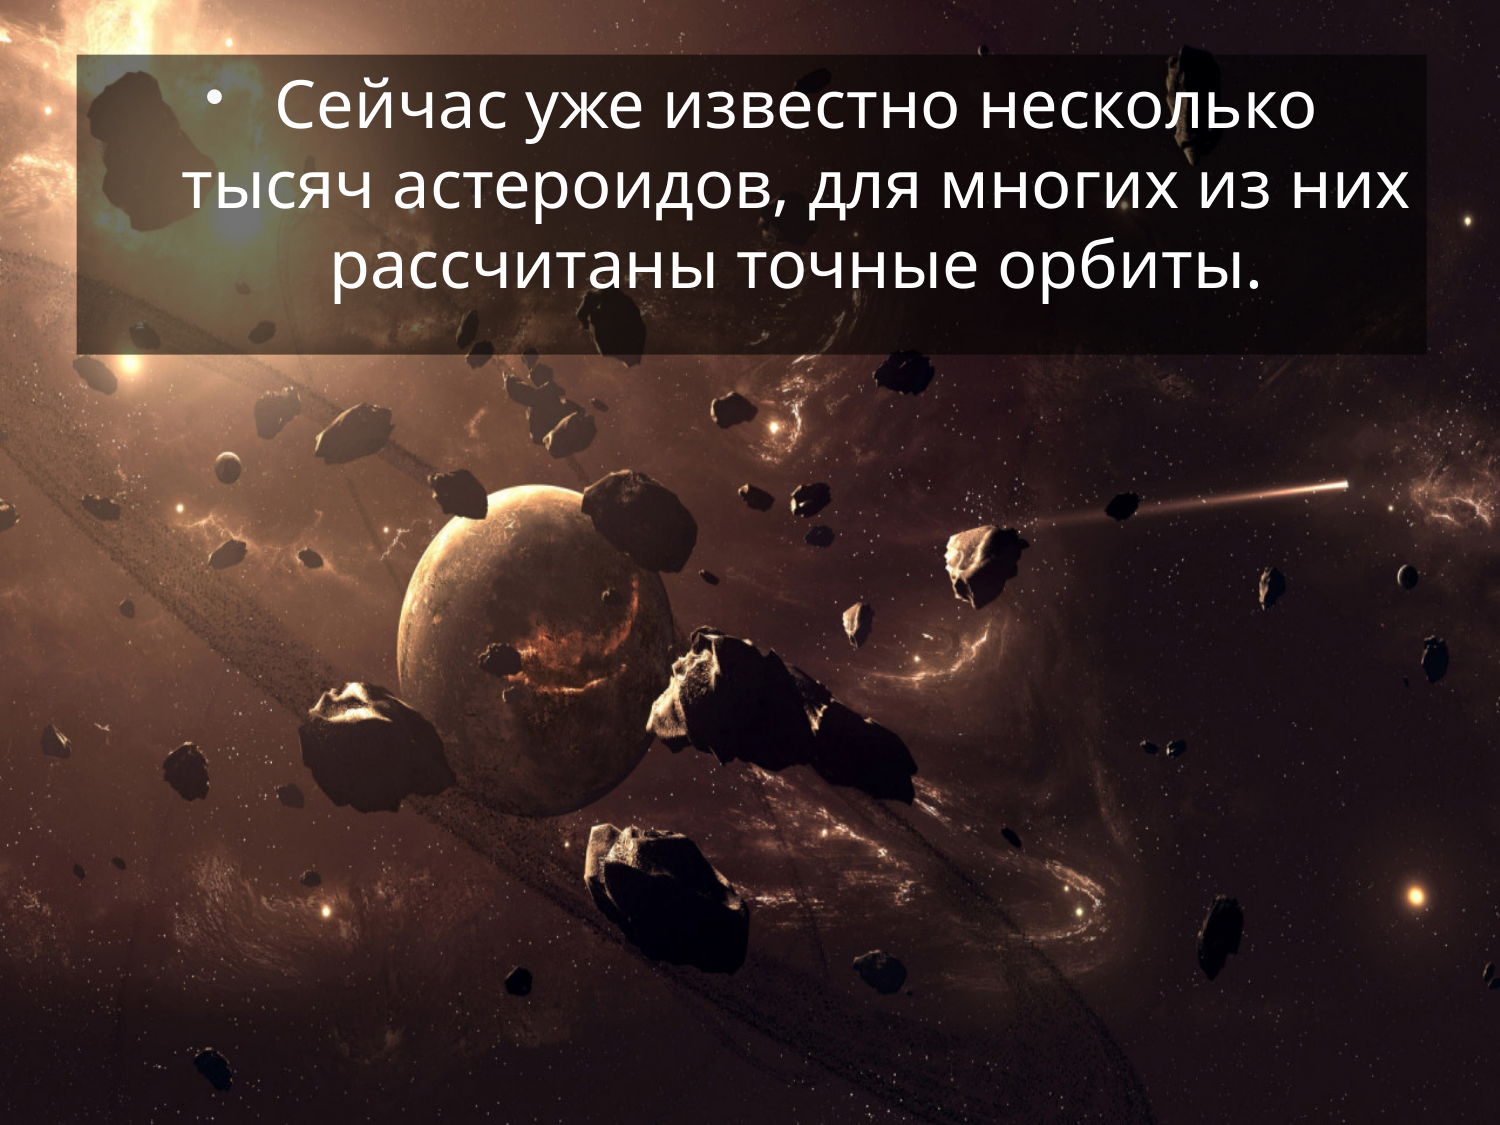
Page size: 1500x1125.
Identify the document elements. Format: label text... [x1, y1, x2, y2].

list Сейчас уже известно несколько тысяч астероидов, для многих из них рассчитаны точные орбиты. [76, 54, 1427, 355]
picture [0, 0, 1500, 1125]
